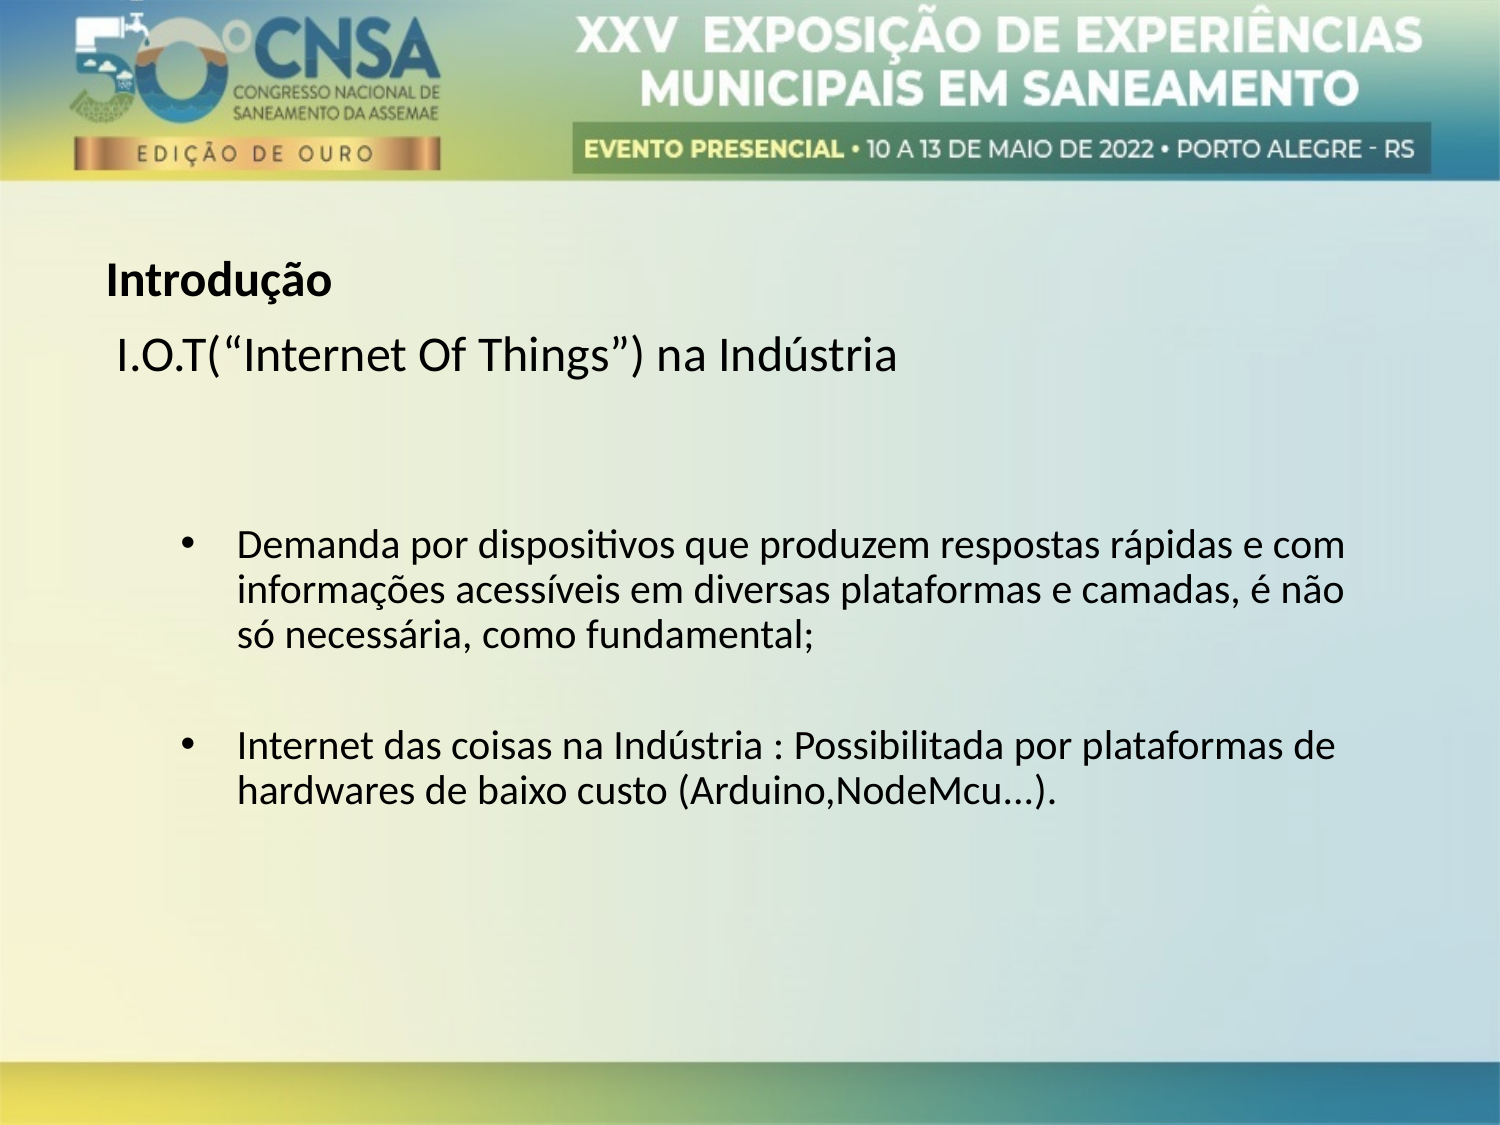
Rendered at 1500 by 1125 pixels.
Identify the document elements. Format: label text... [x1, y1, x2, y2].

subtitle Introdução I.O.T(“Internet Of Things”) na Indústria Demanda por dispositivos que produzem respostas rápidas e com informações acessíveis em diversas plataformas e camadas, é não só necessária, como fundamental; Internet das coisas na Indústria : Possibilitada por plataformas de hardwares de baixo custo (Arduino,NodeMcu...). [90, 245, 1367, 1026]
